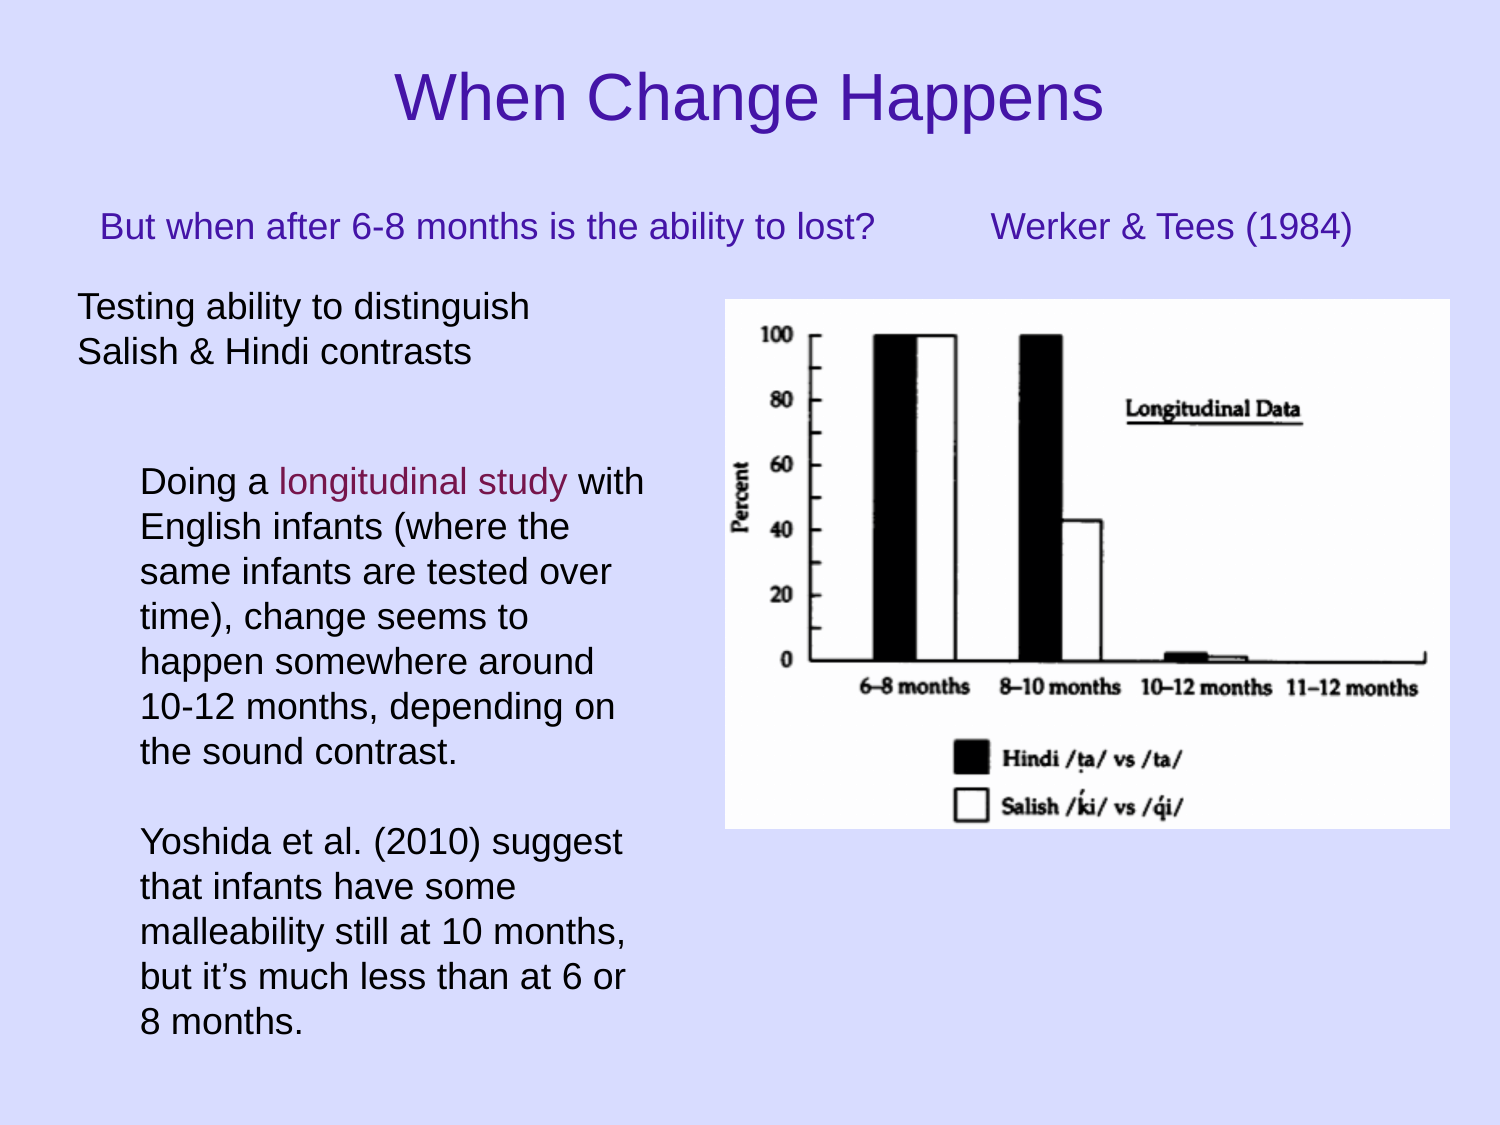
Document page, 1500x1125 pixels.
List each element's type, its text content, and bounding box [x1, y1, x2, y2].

text_box Testing ability to distinguish Salish & Hindi contrasts [62, 274, 600, 380]
text_box But when after 6-8 months is the ability to lost? Werker & Tees (1984) [84, 194, 1463, 255]
text_box Doing a longitudinal study with English infants (where the same infants are tested over time), change seems to happen somewhere around 10-12 months, depending on the sound contrast. Yoshida et al. (2010) suggest that infants have some malleability still at 10 months, but it’s much less than at 6 or 8 months. [124, 449, 663, 1050]
title When Change Happens [112, 0, 1388, 188]
picture [724, 299, 1451, 829]
